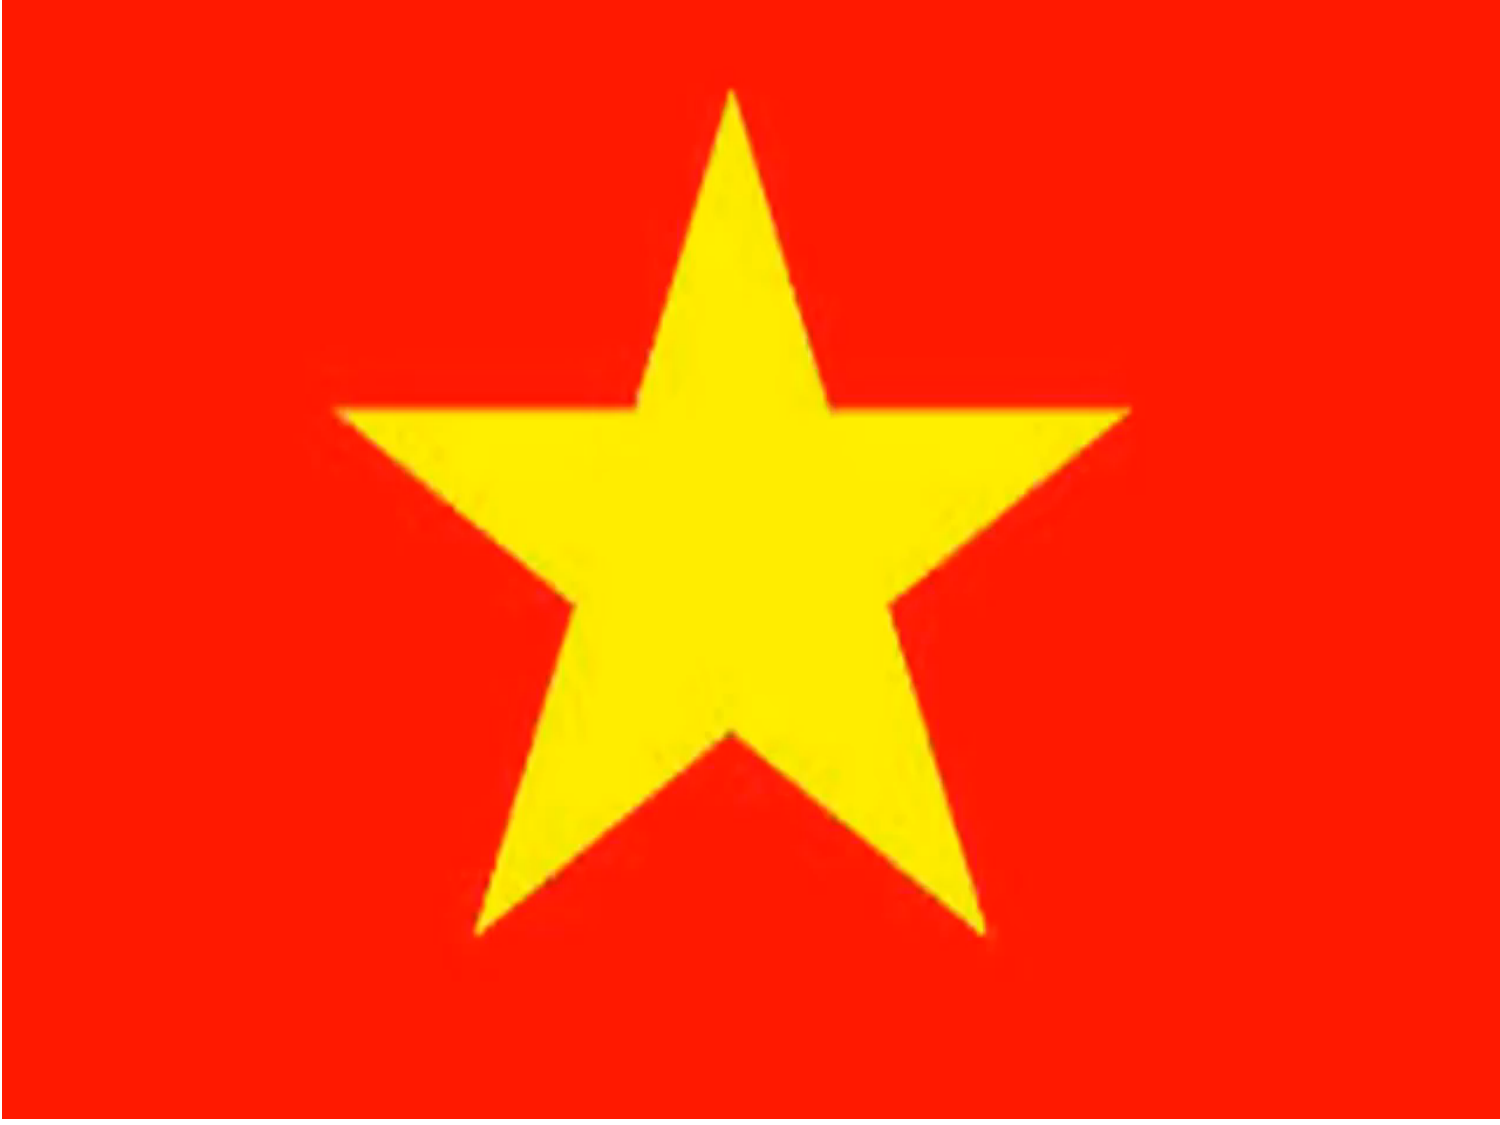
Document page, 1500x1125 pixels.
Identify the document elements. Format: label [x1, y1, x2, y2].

list [1, 0, 1500, 1120]
